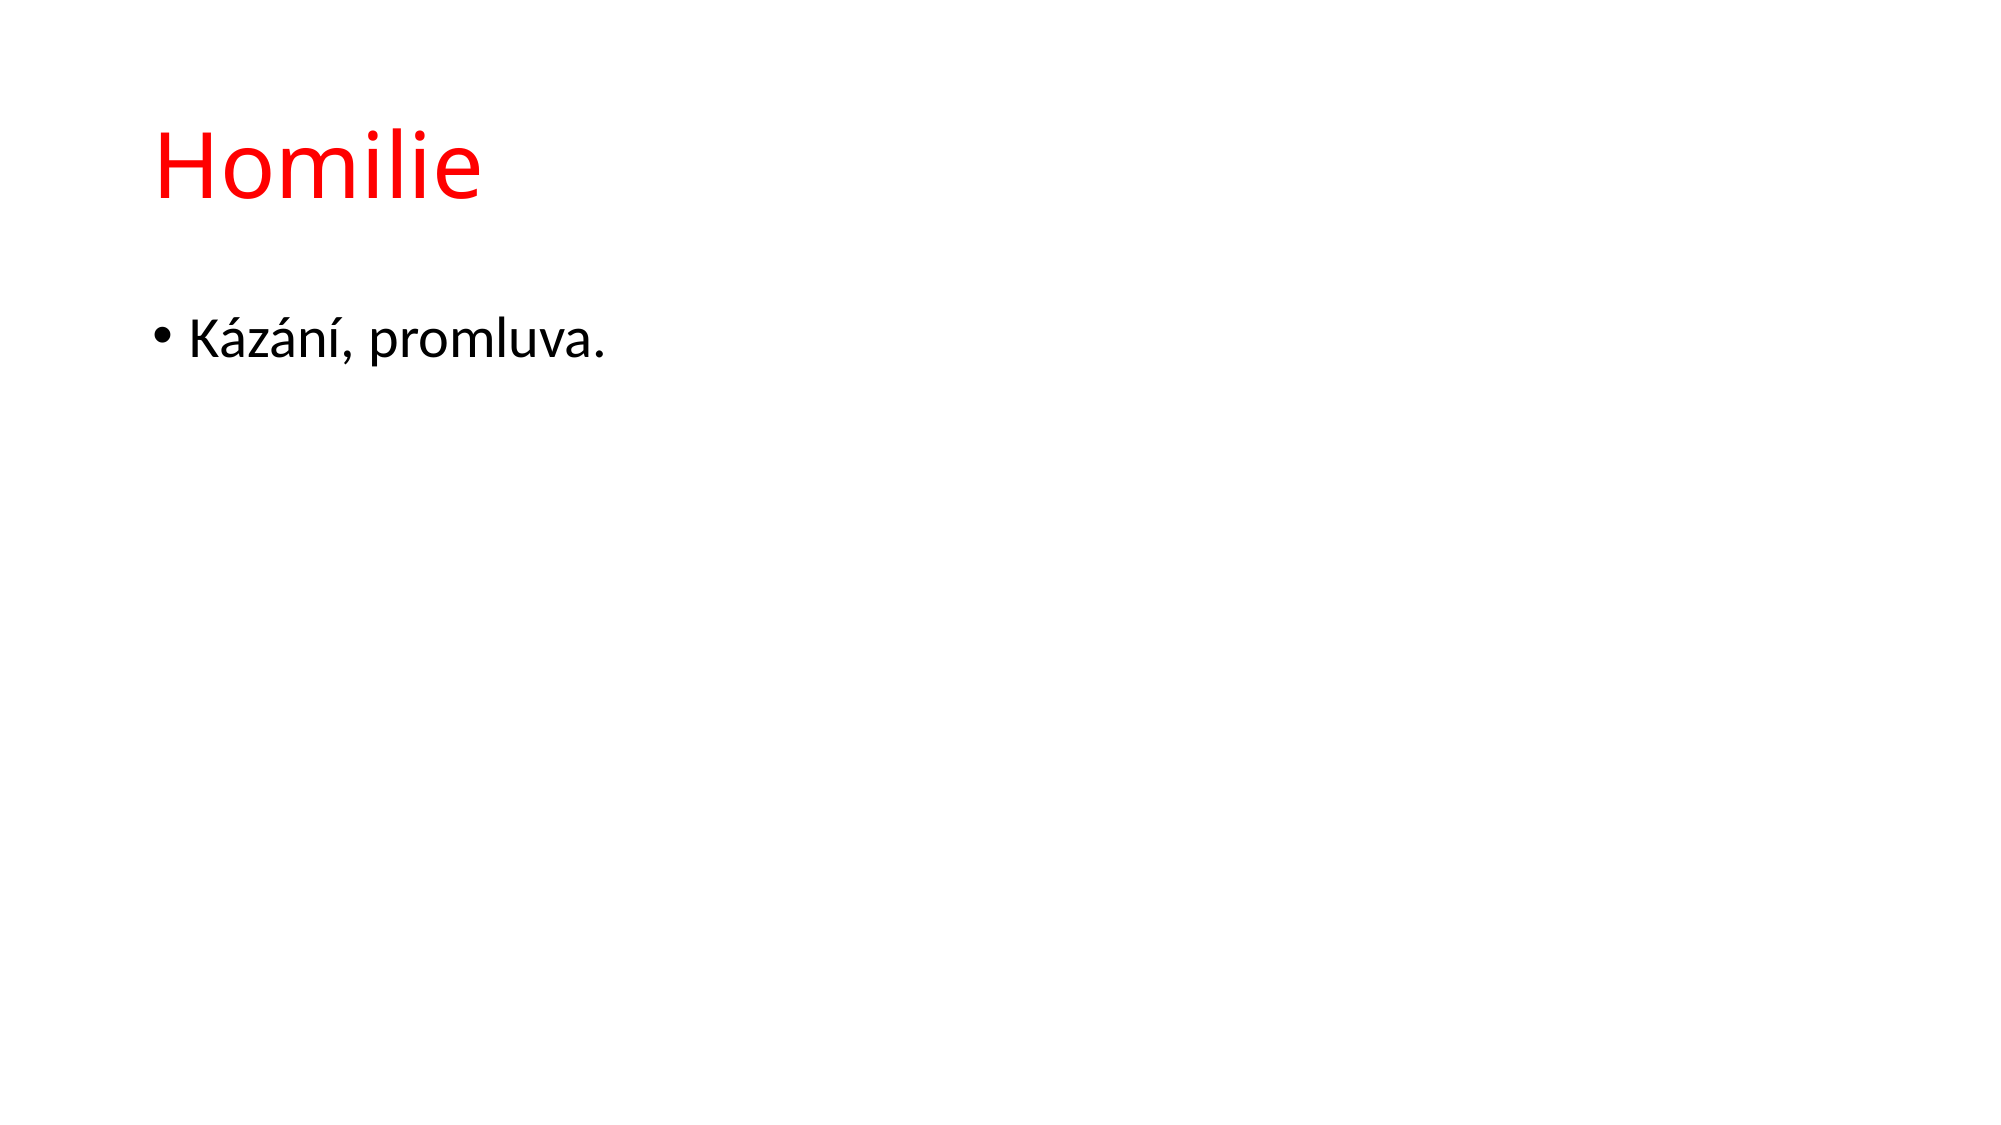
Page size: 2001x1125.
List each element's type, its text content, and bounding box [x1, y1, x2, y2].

title Homilie [137, 59, 1863, 278]
list Kázání, promluva. [137, 299, 1863, 1014]
